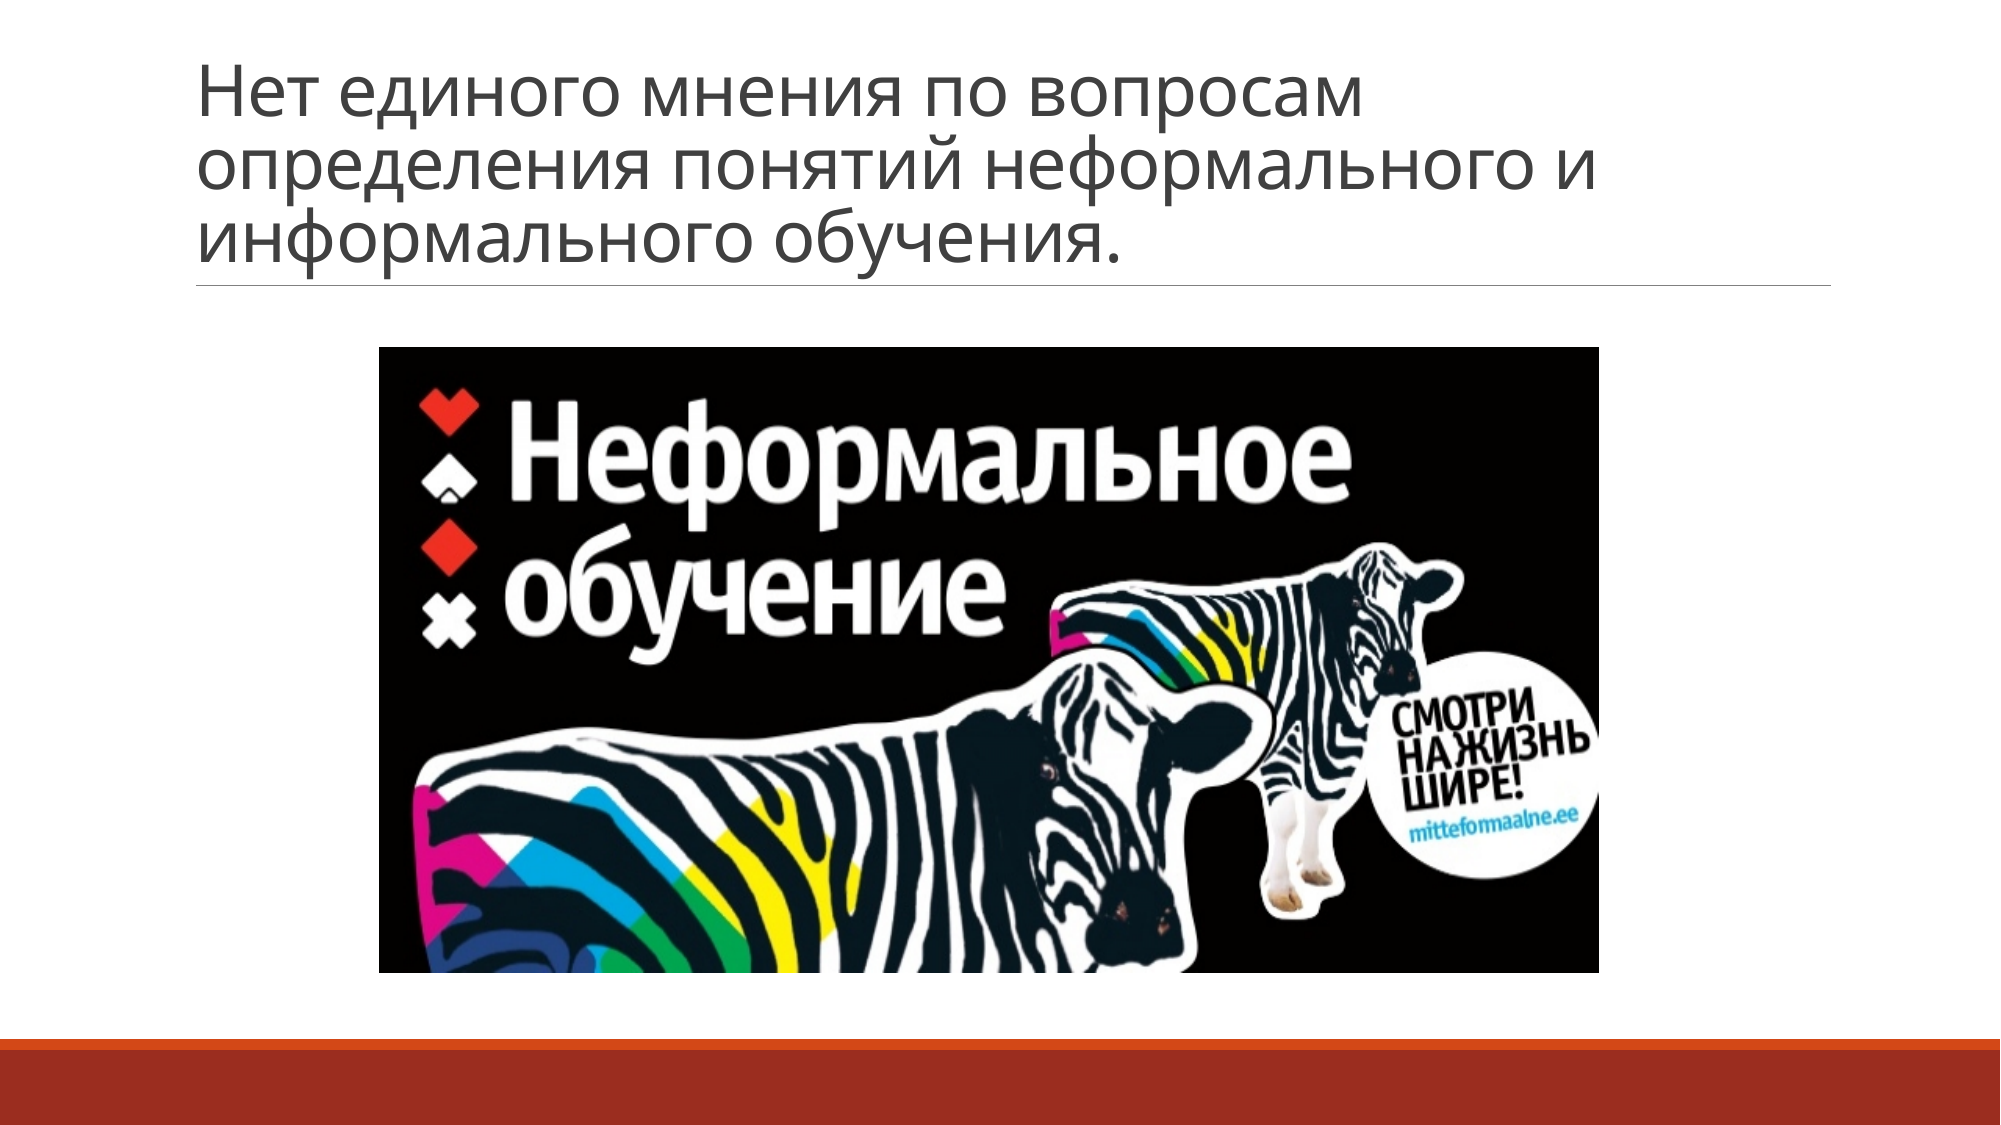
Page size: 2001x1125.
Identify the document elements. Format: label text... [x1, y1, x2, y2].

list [379, 347, 1599, 974]
title Нет единого мнения по вопросам определения понятий неформального и информального обучения. [180, 47, 1830, 285]
